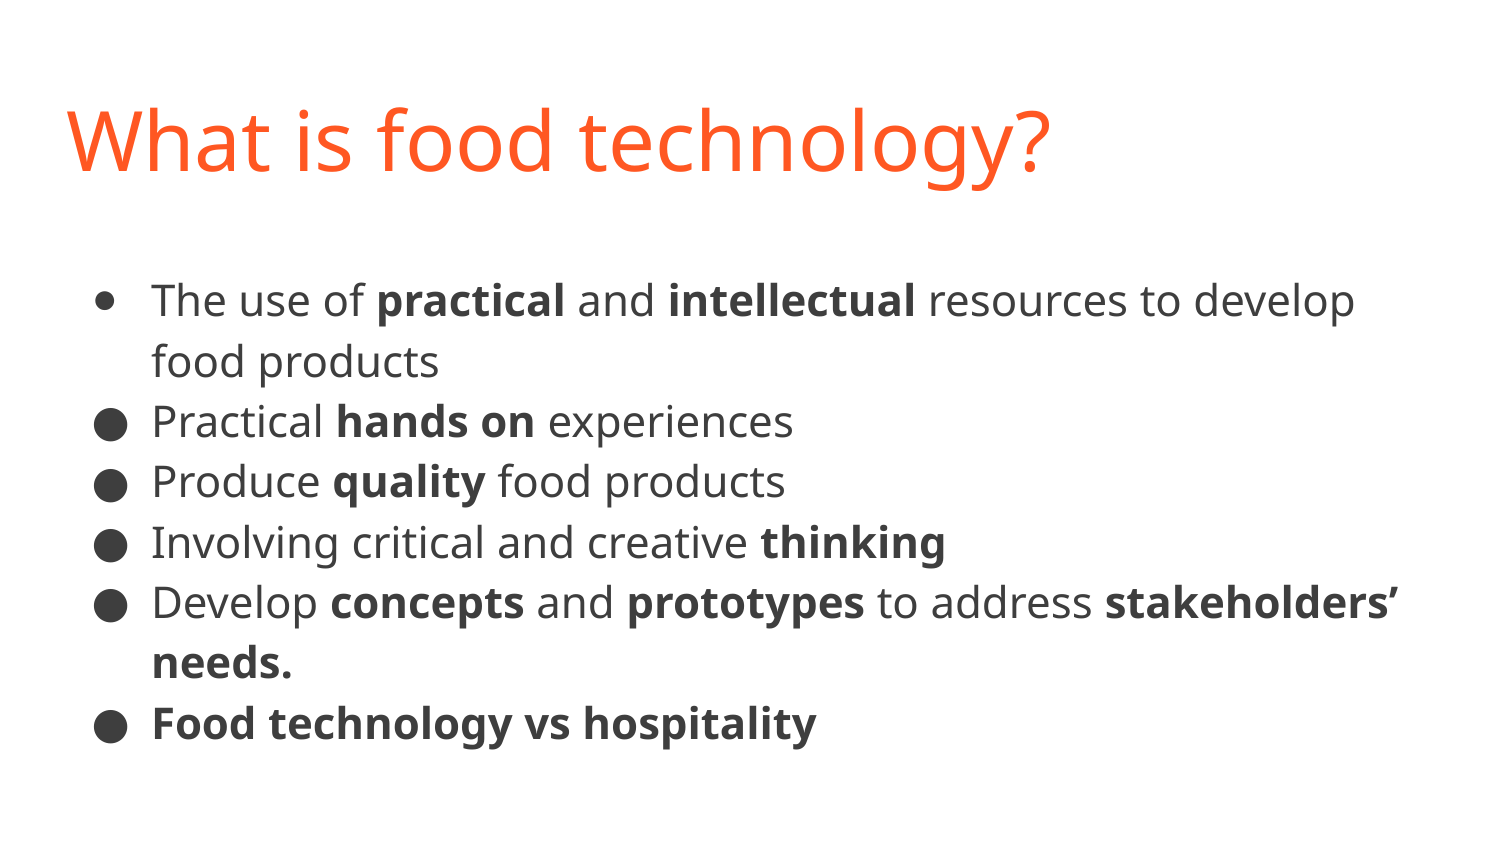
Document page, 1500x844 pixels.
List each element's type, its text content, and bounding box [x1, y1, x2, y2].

title What is food technology? [51, 72, 1449, 167]
list The use of practical and intellectual resources to develop food products Practical hands on experiences Produce quality food products Involving critical and creative thinking Develop concepts and prototypes to address stakeholders’ needs. Food technology vs hospitality [61, 250, 1459, 811]
